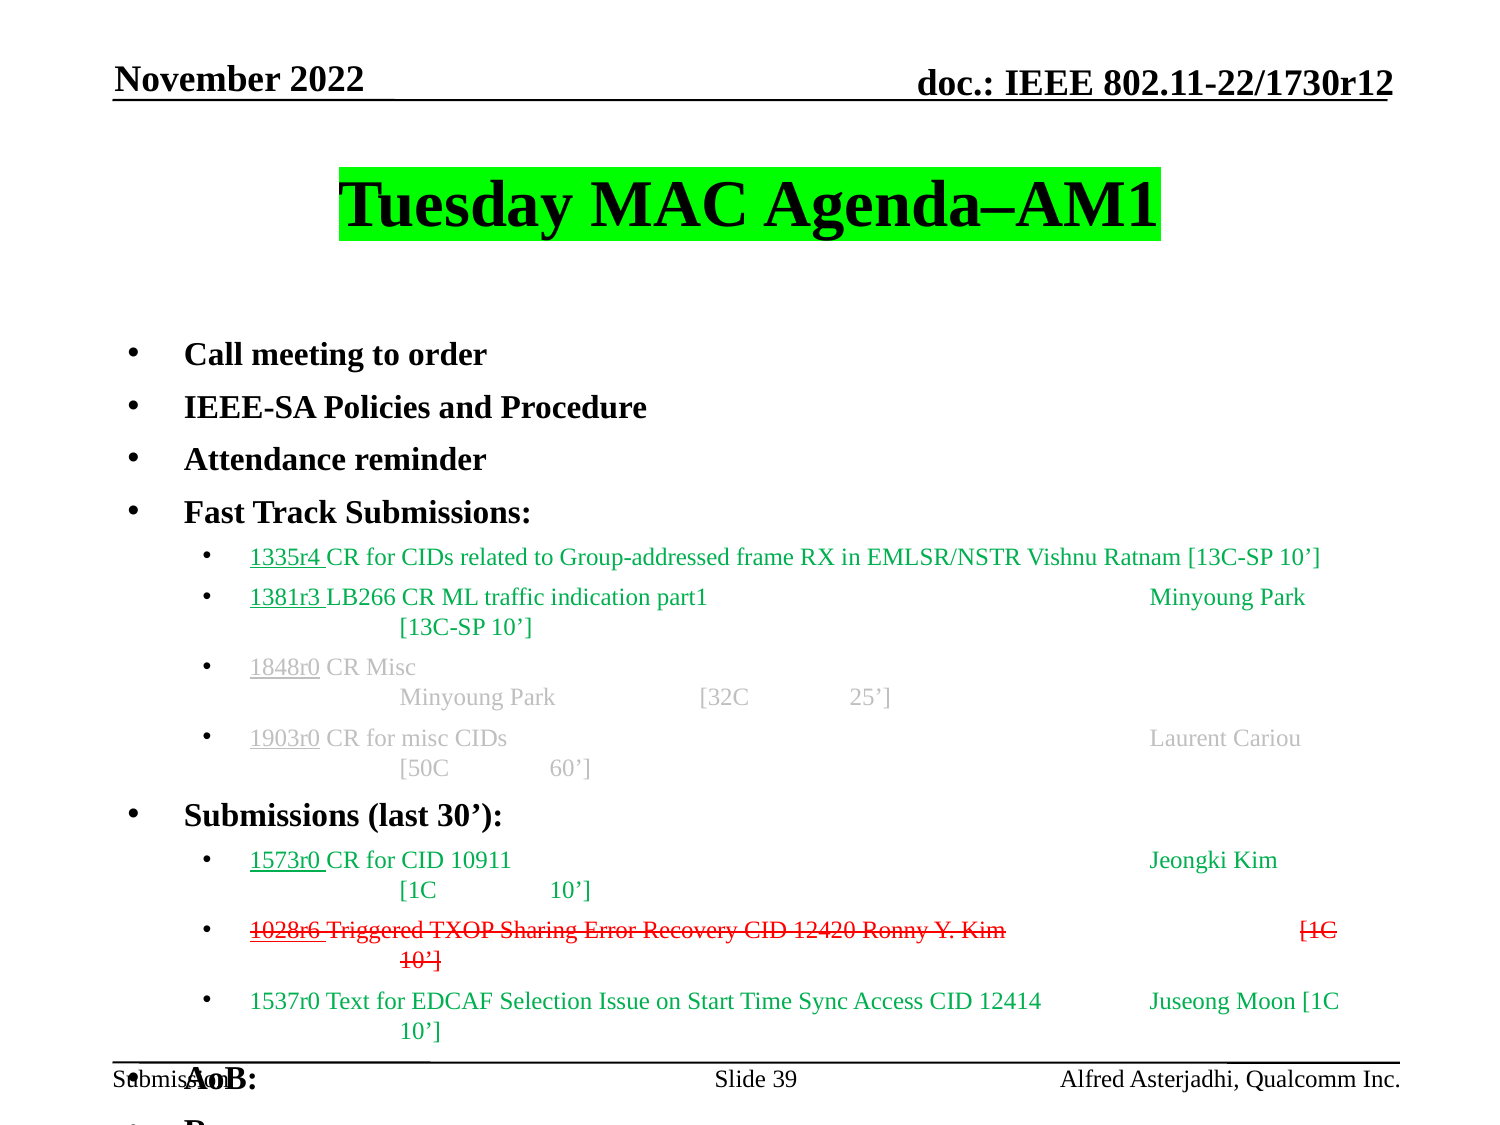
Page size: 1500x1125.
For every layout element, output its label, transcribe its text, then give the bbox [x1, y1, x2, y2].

list Call meeting to order IEEE-SA Policies and Procedure Attendance reminder Fast Track Submissions: 1335r4 CR for CIDs related to Group-addressed frame RX in EMLSR/NSTR Vishnu Ratnam [13C-SP 10’] 1381r3 LB266 CR ML traffic indication part1 Minyoung Park [13C-SP 10’] 1848r0 CR Misc Minyoung Park [32C 25’] 1903r0 CR for misc CIDs Laurent Cariou [50C 60’] Submissions (last 30’): 1573r0 CR for CID 10911 Jeongki Kim [1C 10’] 1028r6 Triggered TXOP Sharing Error Recovery CID 12420 Ronny Y. Kim [1C 10’] 1537r0 Text for EDCAF Selection Issue on Start Time Sync Access CID 12414 Juseong Moon [1C 10’] AoB: Recess [112, 324, 1388, 1063]
slide_number Slide 39 [712, 1061, 800, 1123]
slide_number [114, 54, 423, 100]
title Tuesday MAC Agenda–AM1 [112, 112, 1388, 288]
footer Alfred Asterjadhi, Qualcomm Inc. [878, 1061, 1402, 1093]
